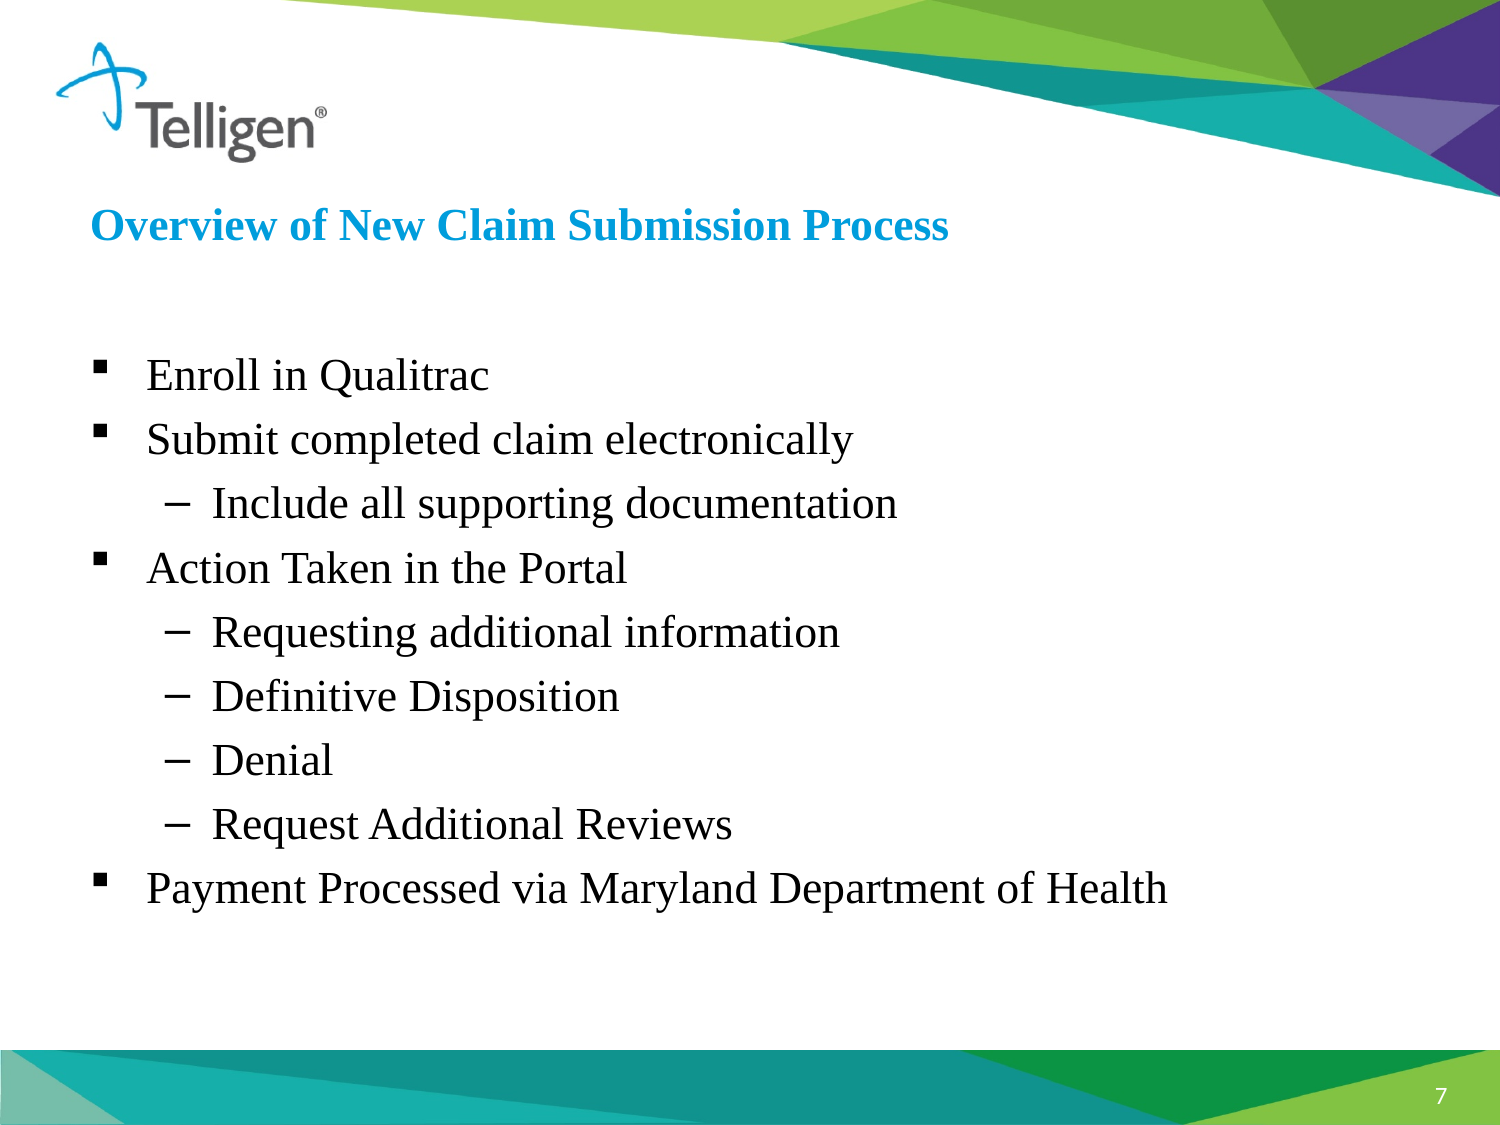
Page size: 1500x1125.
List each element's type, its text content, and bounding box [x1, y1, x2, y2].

picture [0, 1050, 1500, 1125]
list Enroll in Qualitrac Submit completed claim electronically Include all supporting documentation Action Taken in the Portal Requesting additional information Definitive Disposition Denial Request Additional Reviews Payment Processed via Maryland Department of Health [75, 337, 1425, 950]
picture [50, 0, 1500, 197]
list Overview of New Claim Submission Process [75, 187, 1138, 263]
